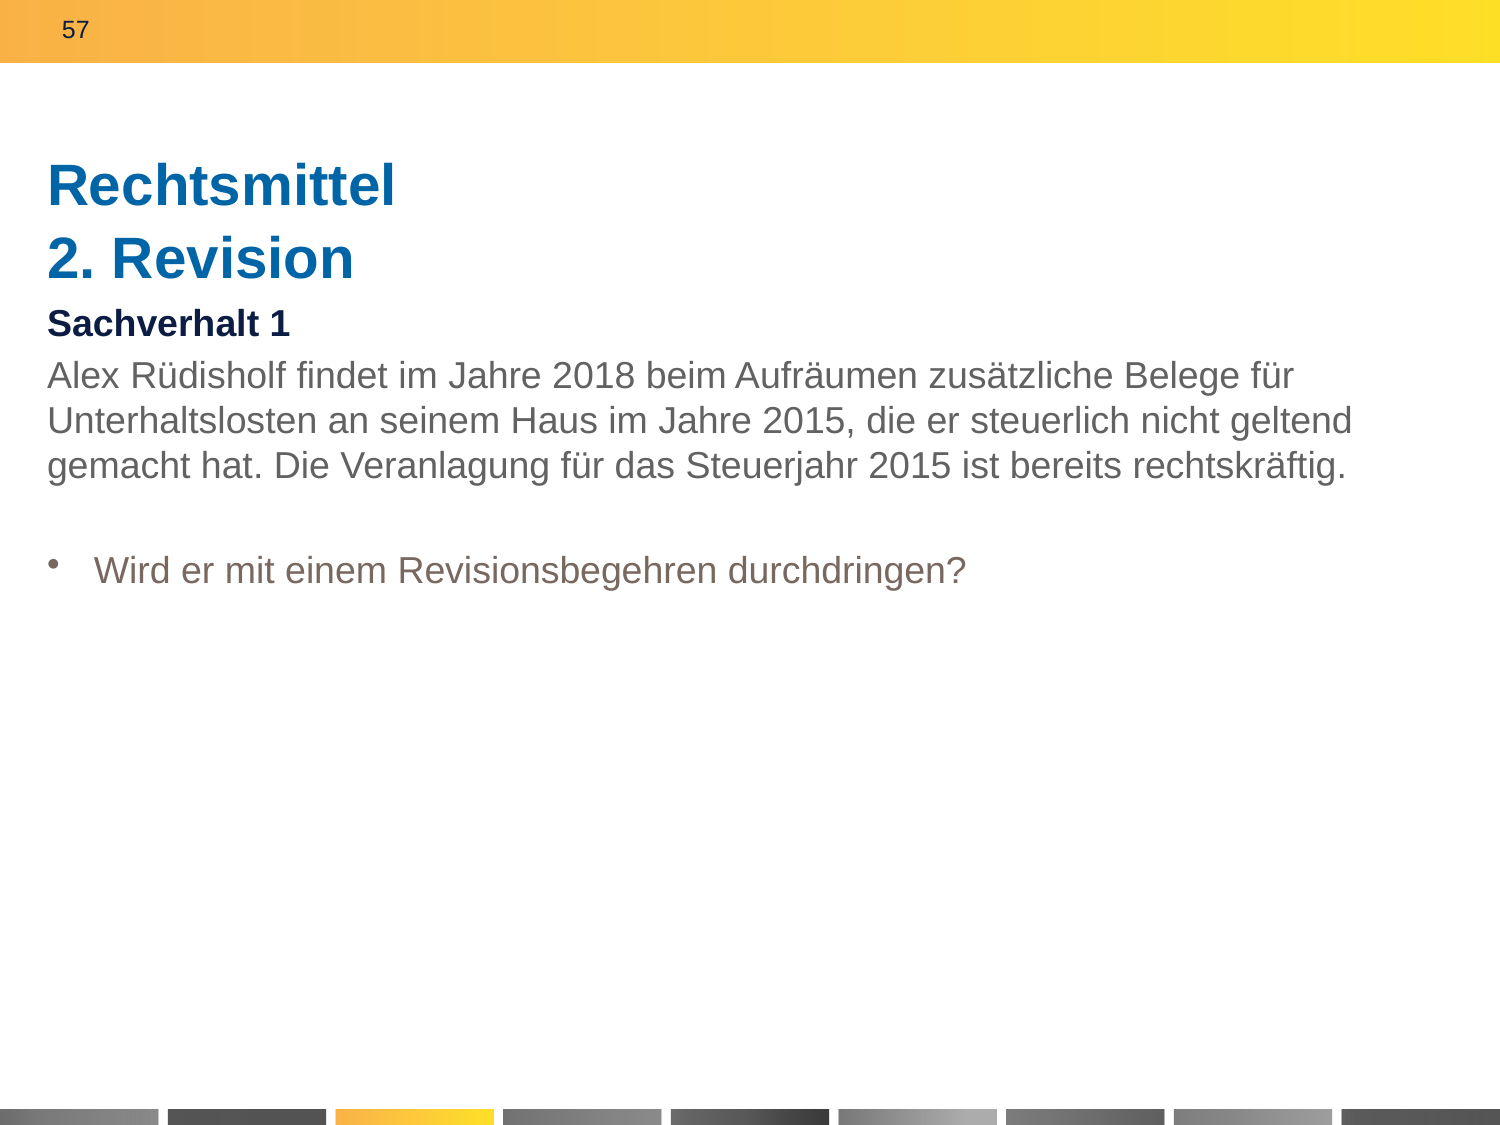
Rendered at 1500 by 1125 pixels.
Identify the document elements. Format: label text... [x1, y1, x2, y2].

picture [0, 0, 1500, 63]
picture [0, 1109, 1500, 1125]
list Sachverhalt 1 Alex Rüdisholf findet im Jahre 2018 beim Aufräumen zusätzliche Belege für Unterhaltslosten an seinem Haus im Jahre 2015, die er steuerlich nicht geltend gemacht hat. Die Veranlagung für das Steuerjahr 2015 ist bereits rechtskräftig. Wird er mit einem Revisionsbegehren durchdringen? [46, 304, 1454, 925]
slide_number 57 [47, 6, 398, 50]
title Rechtsmittel 2. Revision [46, 143, 1454, 304]
